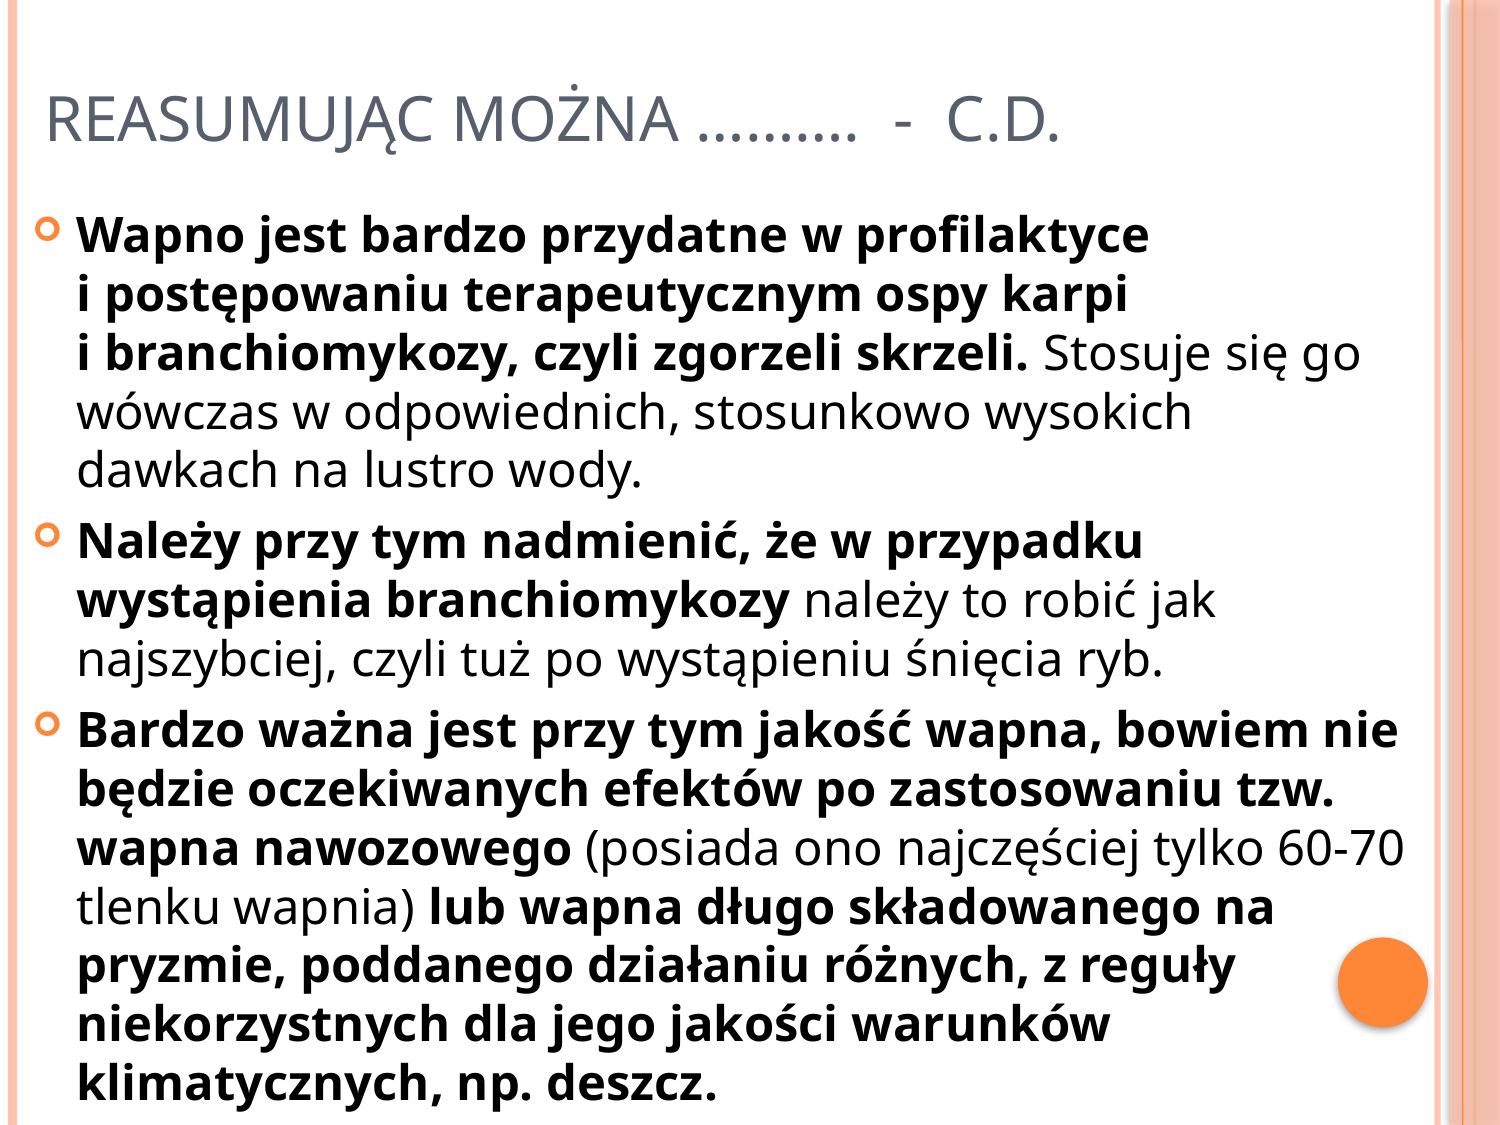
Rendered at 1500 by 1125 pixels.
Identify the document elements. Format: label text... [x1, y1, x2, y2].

list Wapno jest bardzo przydatne w profilaktyce i postępowaniu terapeutycznym ospy karpi i branchiomykozy, czyli zgorzeli skrzeli. Stosuje się go wówczas w odpowiednich, stosunkowo wysokich dawkach na lustro wody. Należy przy tym nadmienić, że w przypadku wystąpienia branchiomykozy należy to robić jak najszybciej, czyli tuż po wystąpieniu śnięcia ryb. Bardzo ważna jest przy tym jakość wapna, bowiem nie będzie oczekiwanych efektów po zastosowaniu tzw. wapna nawozowego (posiada ono najczęściej tylko 60-70 tlenku wapnia) lub wapna długo składowanego na pryzmie, poddanego działaniu różnych, z reguły niekorzystnych dla jego jakości warunków klimatycznych, np. deszcz. [17, 196, 1424, 1125]
title Reasumując można ………. - c.d. [29, 30, 1300, 161]
